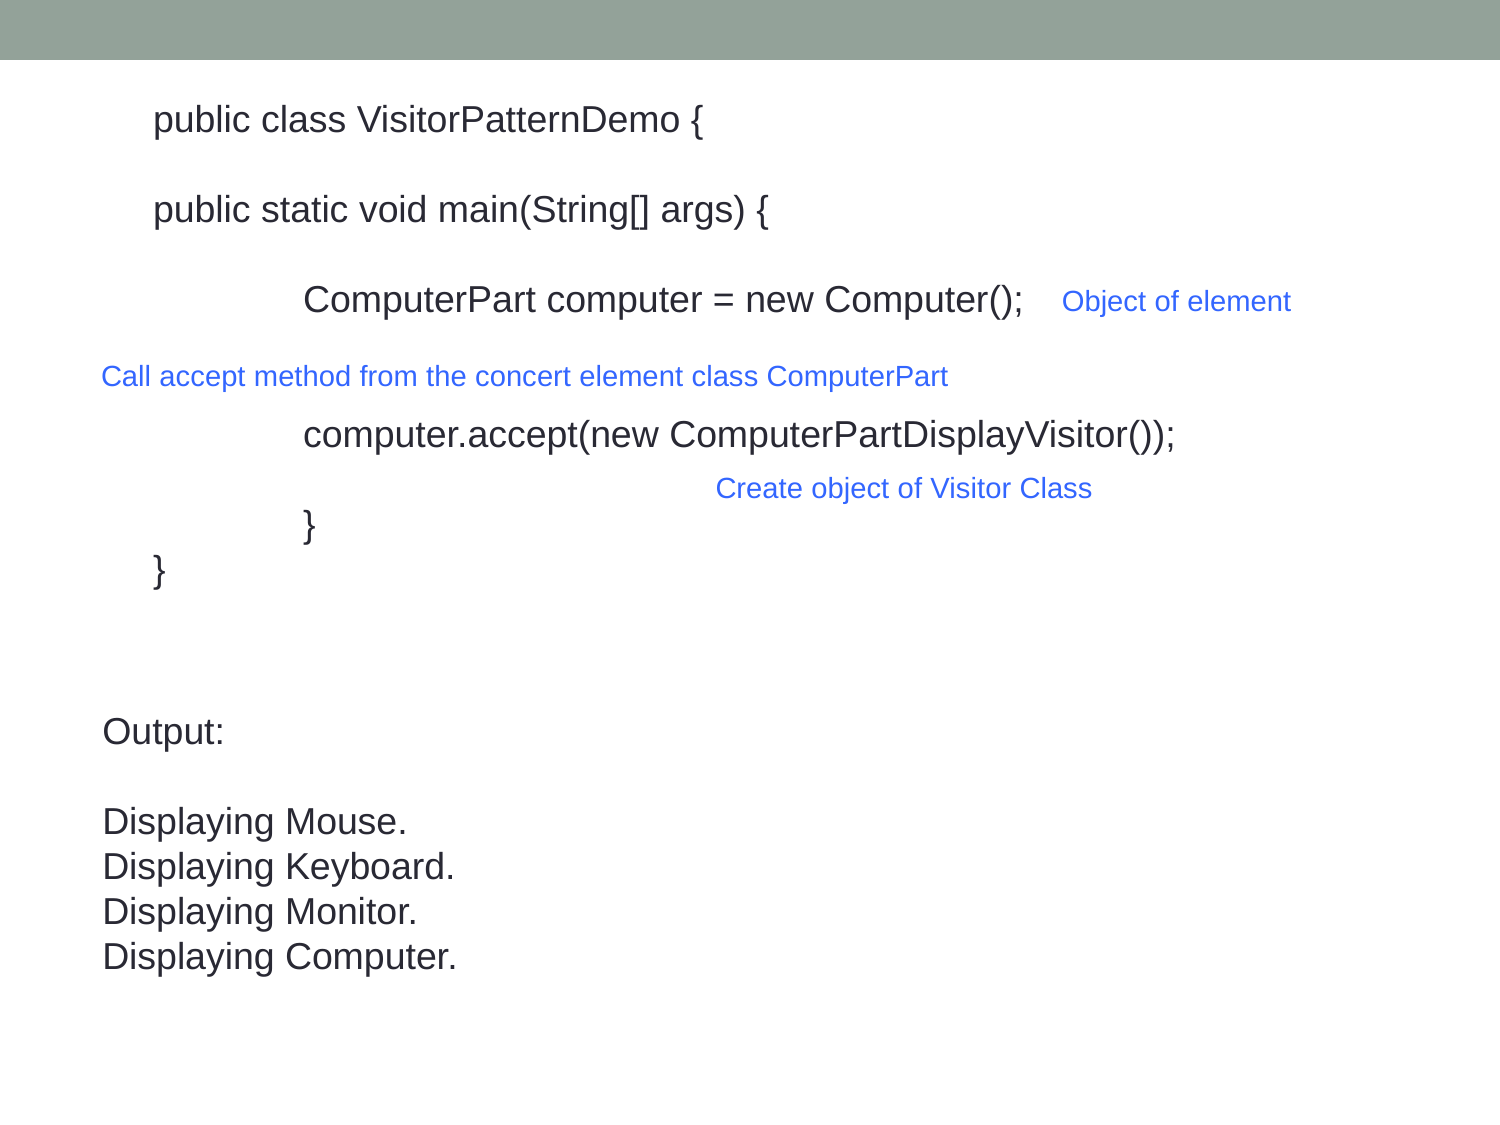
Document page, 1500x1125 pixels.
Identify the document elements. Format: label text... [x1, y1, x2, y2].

text_box public class VisitorPatternDemo { public static void main(String[] args) { ComputerPart computer = new Computer(); computer.accept(new ComputerPartDisplayVisitor()); } } [138, 87, 1202, 688]
text_box Object of element [1047, 274, 1315, 325]
text_box Call accept method from the concert element class ComputerPart [86, 349, 965, 400]
text_box Output: Displaying Mouse. Displaying Keyboard. Displaying Monitor. Displaying Computer. [87, 699, 1363, 985]
text_box Create object of Visitor Class [700, 462, 1109, 513]
